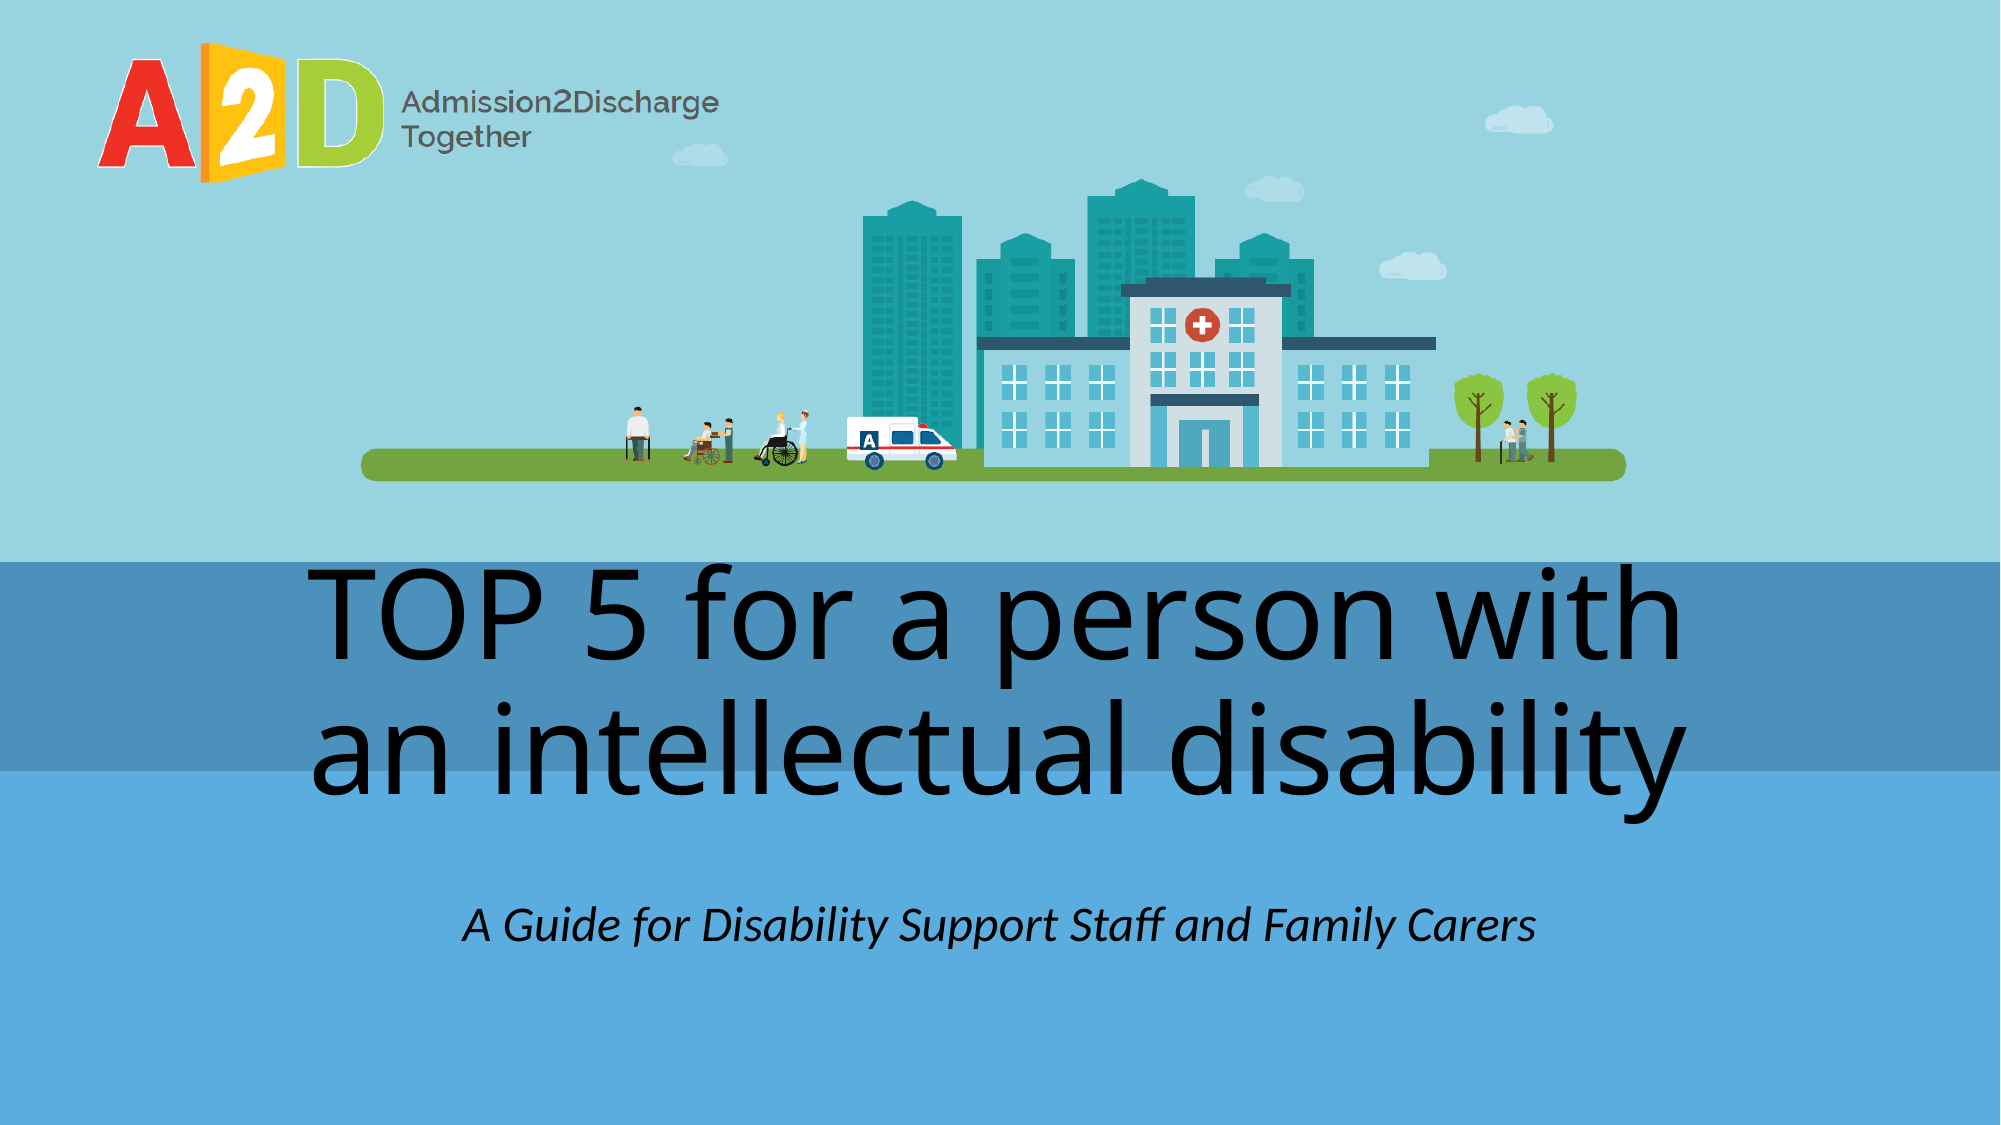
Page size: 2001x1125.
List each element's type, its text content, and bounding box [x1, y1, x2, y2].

subtitle A Guide for Disability Support Staff and Family Carers [249, 890, 1750, 1073]
picture [0, 0, 2001, 1125]
title TOP 5 for a person with an intellectual disability [248, 437, 1749, 830]
